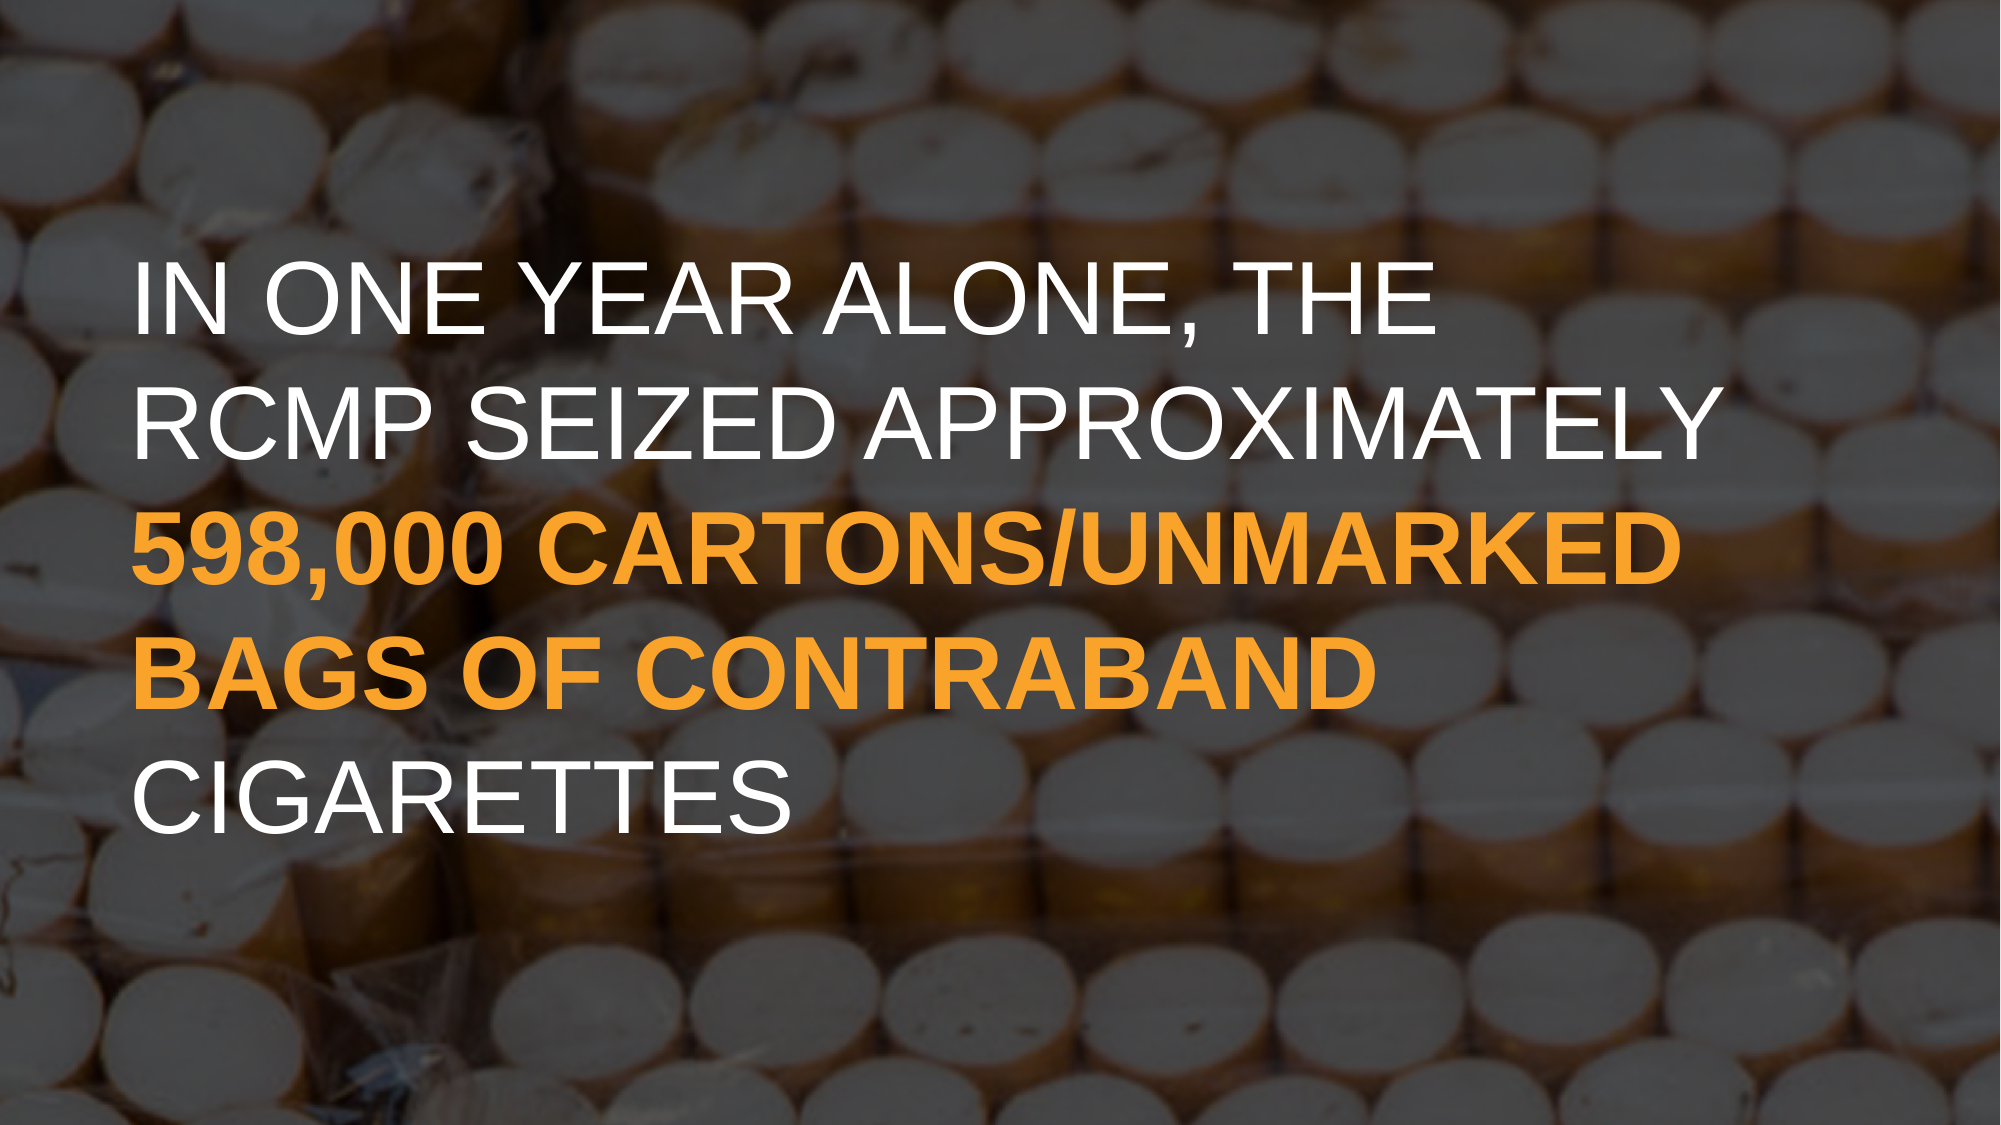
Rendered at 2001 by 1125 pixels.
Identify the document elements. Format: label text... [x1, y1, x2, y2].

subtitle IN ONE YEAR ALONE, THE RCMP SEIZED APPROXIMATELY 598,000 CARTONS/UNMARKED BAGS OF CONTRABAND CIGARETTES [114, 222, 2000, 954]
picture [0, 0, 2001, 1125]
